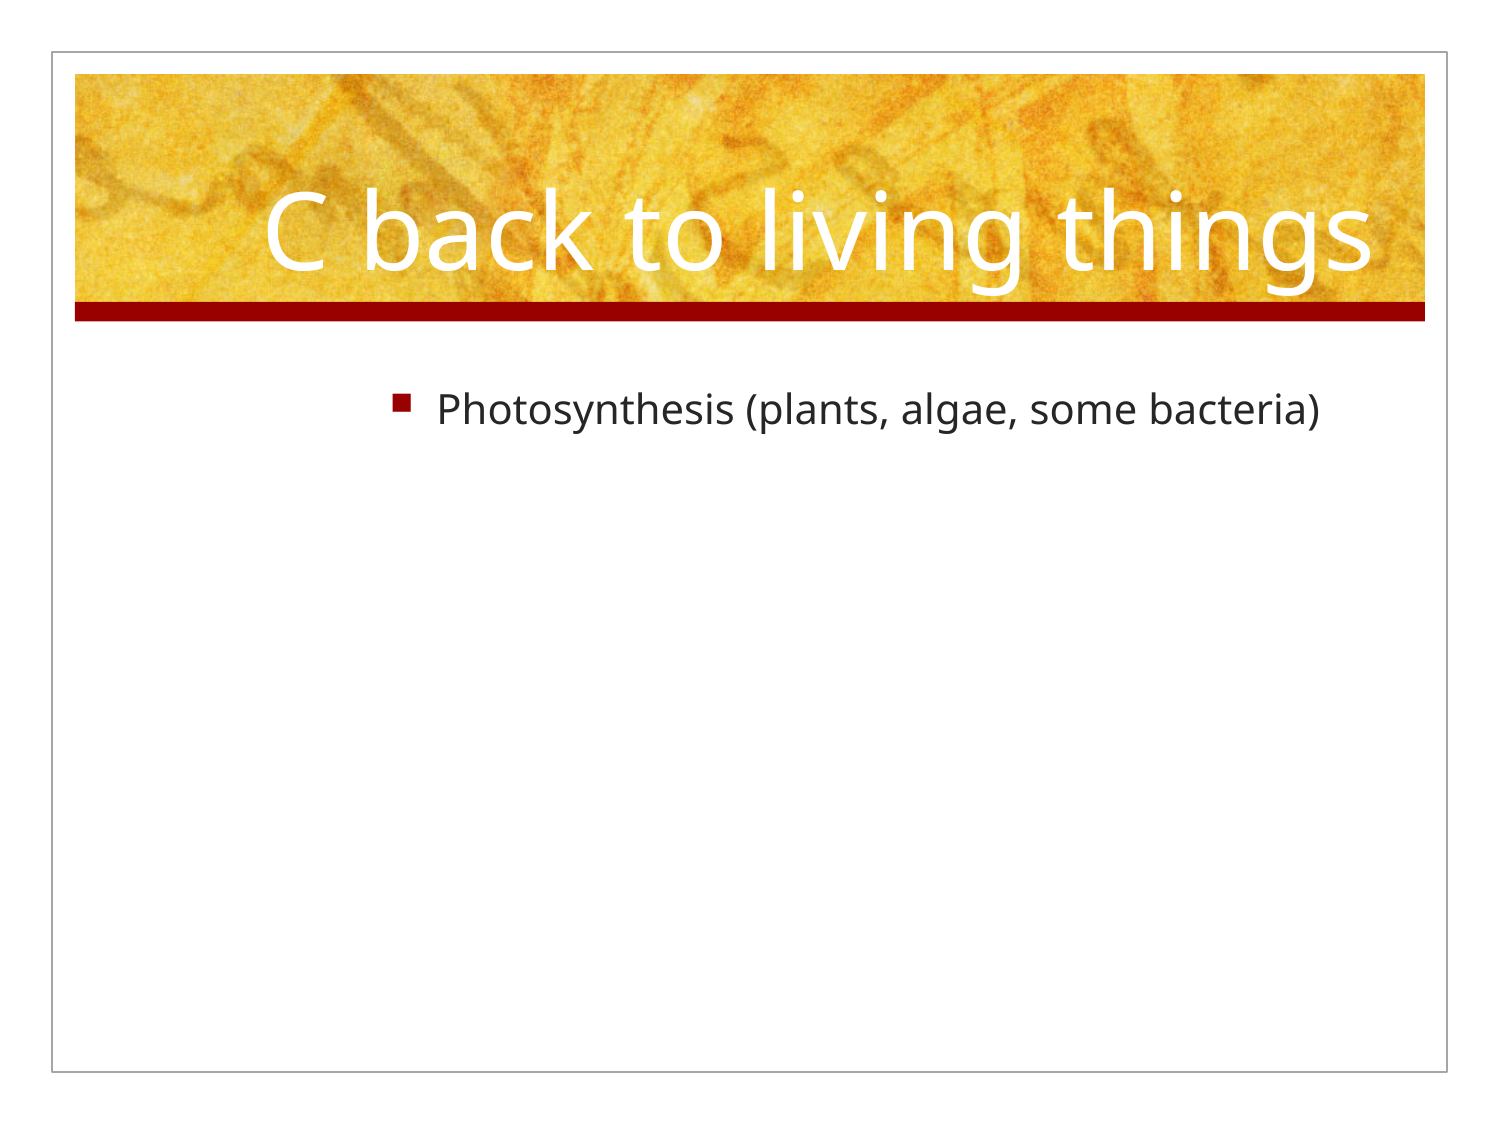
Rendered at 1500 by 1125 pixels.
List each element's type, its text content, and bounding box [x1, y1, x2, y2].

picture [75, 74, 1425, 301]
list Photosynthesis (plants, algae, some bacteria) [375, 375, 1392, 1005]
title C back to living things [108, 74, 1392, 292]
